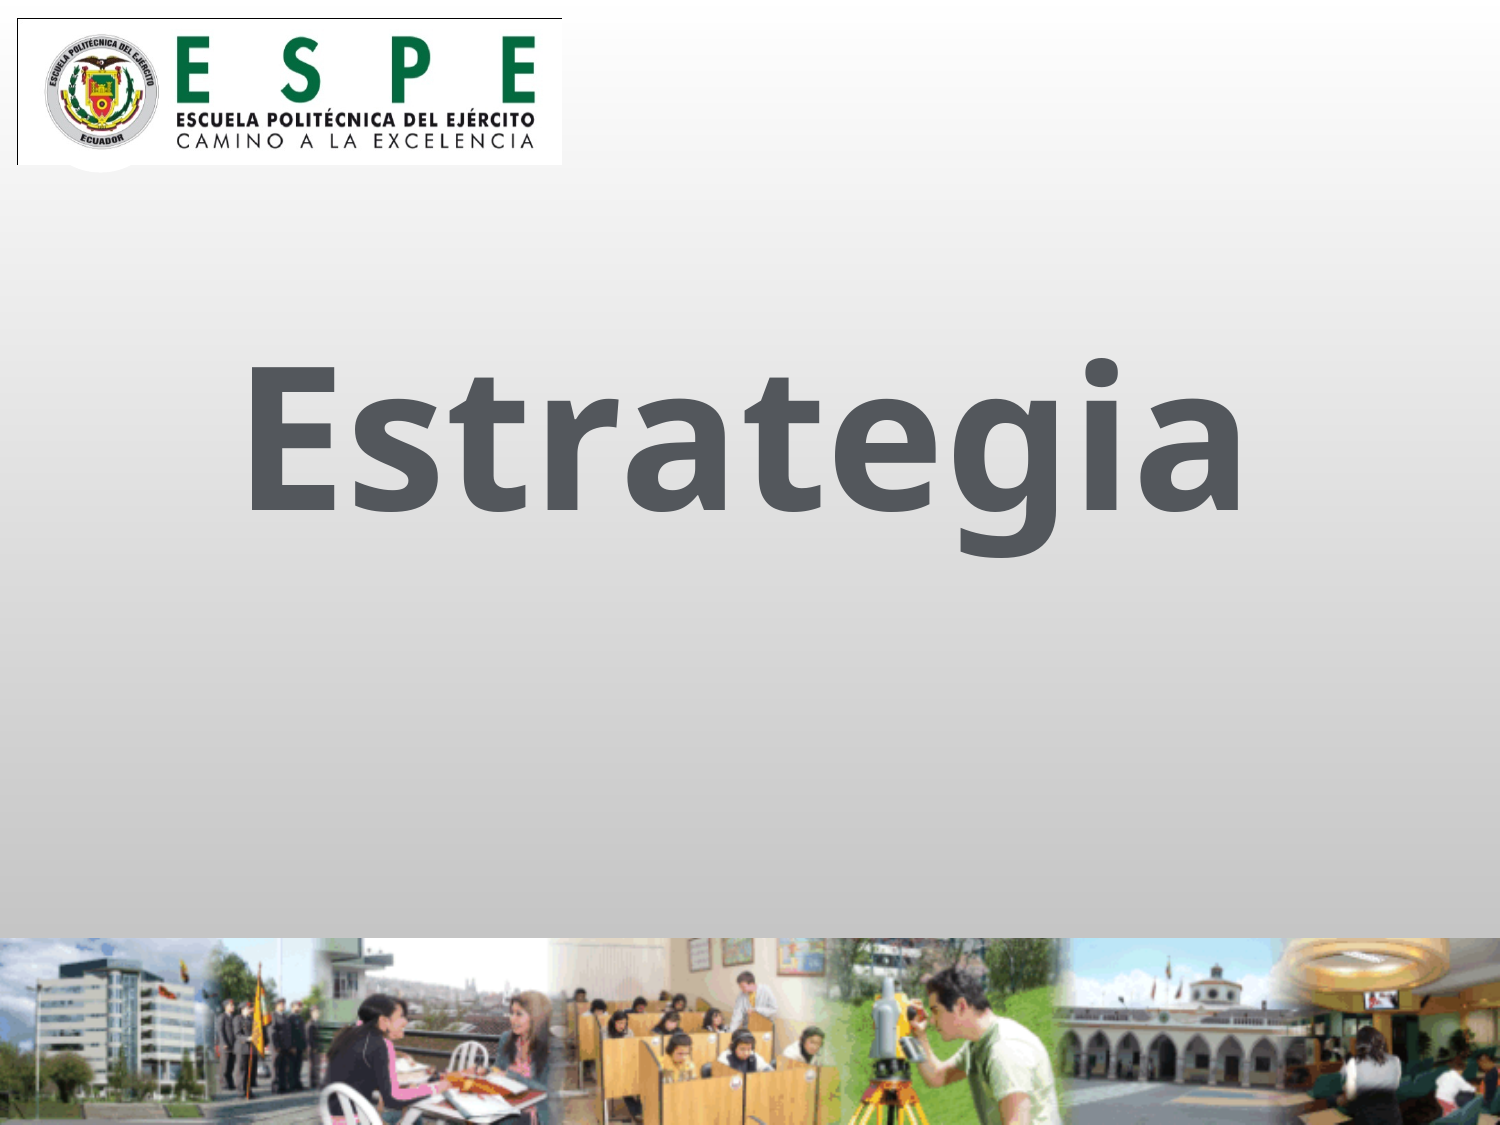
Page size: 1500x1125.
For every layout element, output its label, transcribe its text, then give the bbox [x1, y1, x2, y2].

text_box Estrategia [53, 302, 1436, 558]
picture [17, 18, 562, 165]
picture [0, 938, 1500, 1125]
